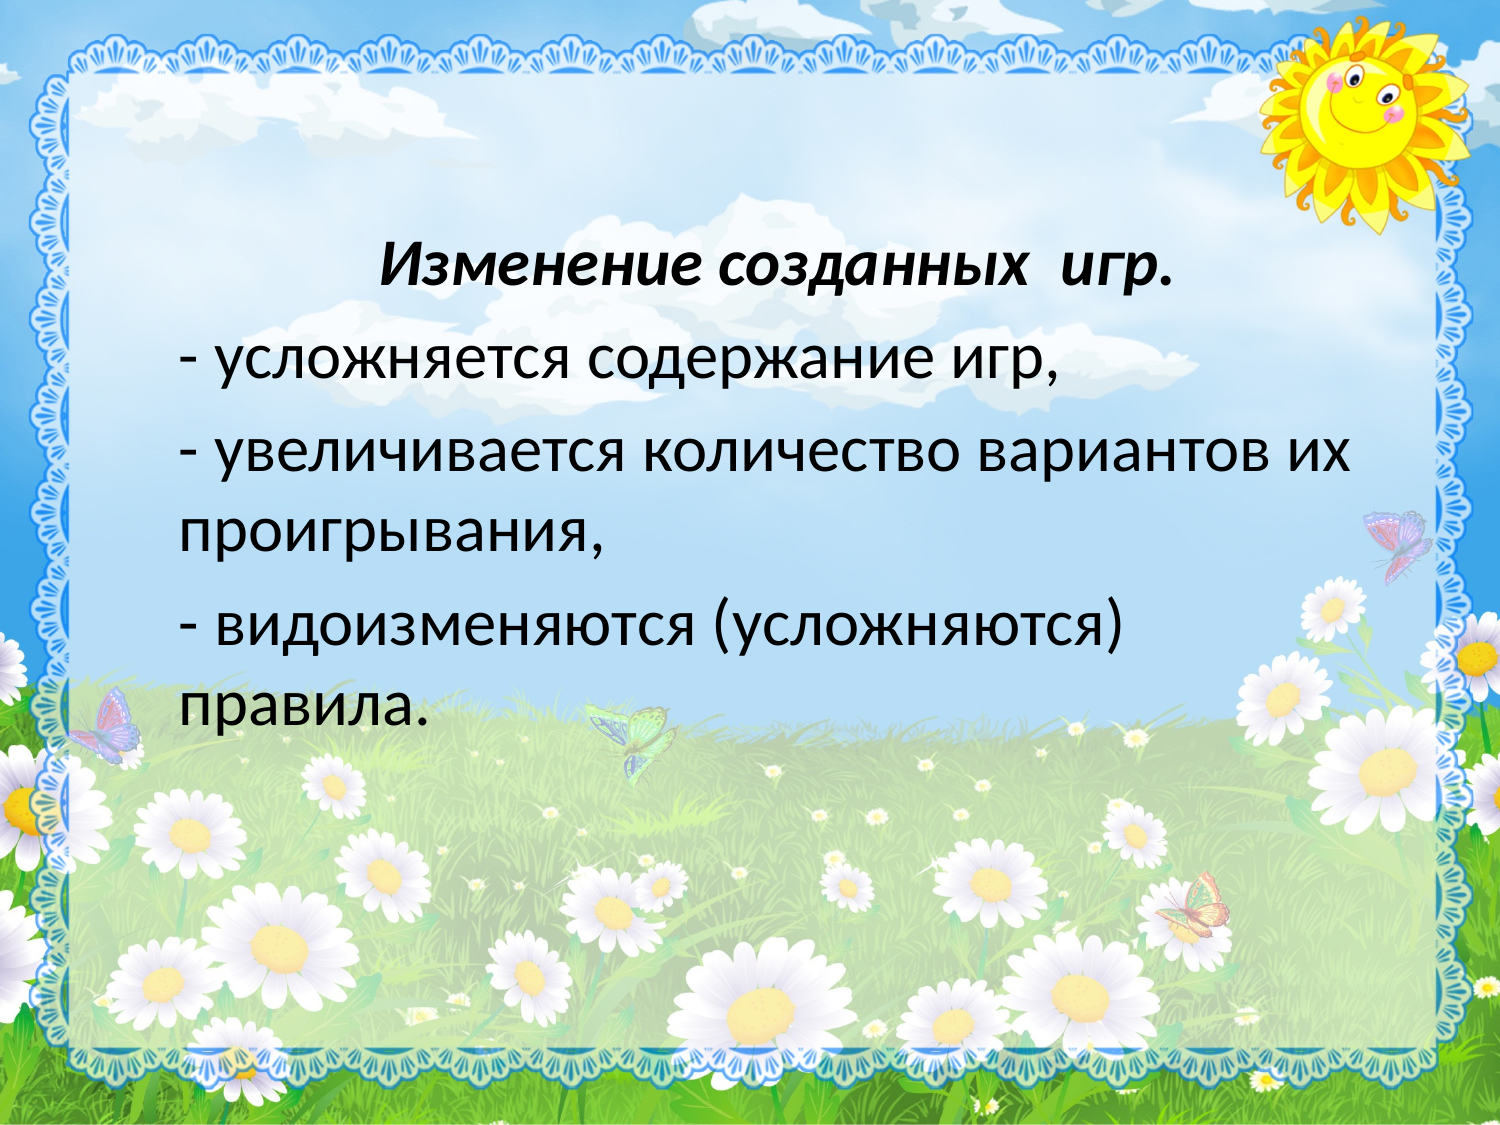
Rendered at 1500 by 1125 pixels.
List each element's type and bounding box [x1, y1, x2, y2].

list [0, 0, 1500, 1125]
